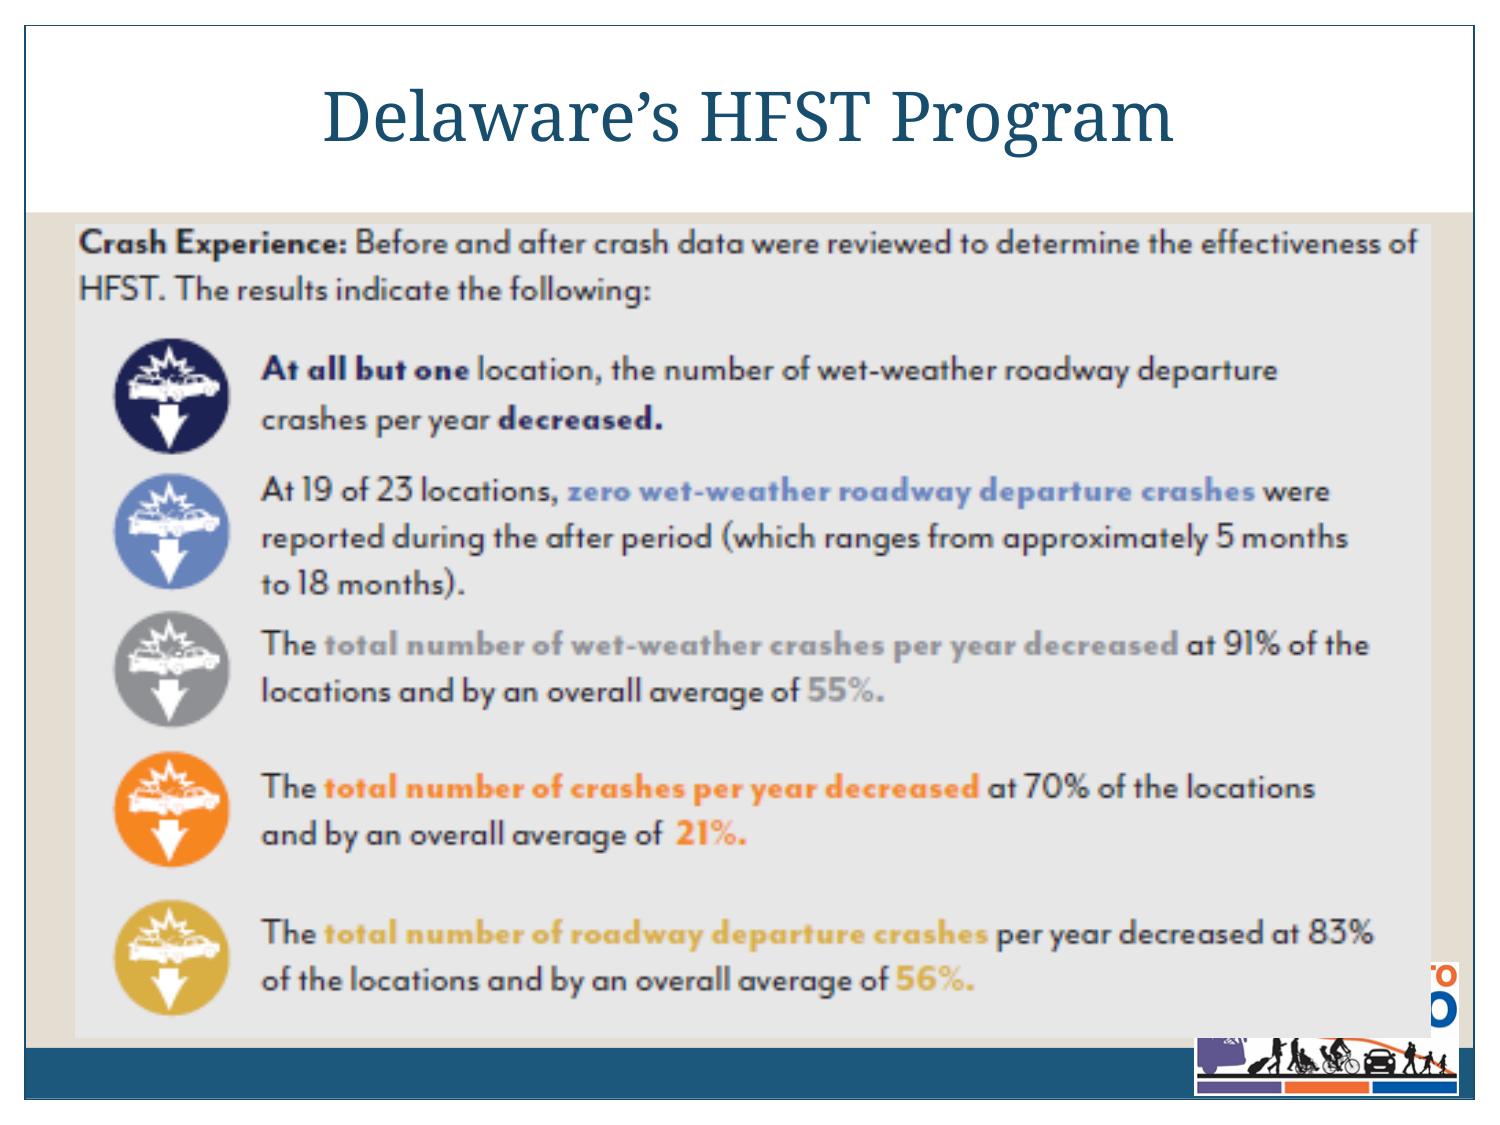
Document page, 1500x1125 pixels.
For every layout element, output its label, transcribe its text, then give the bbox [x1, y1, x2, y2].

title Delaware’s HFST Program [49, 37, 1450, 163]
picture [74, 224, 1459, 1096]
